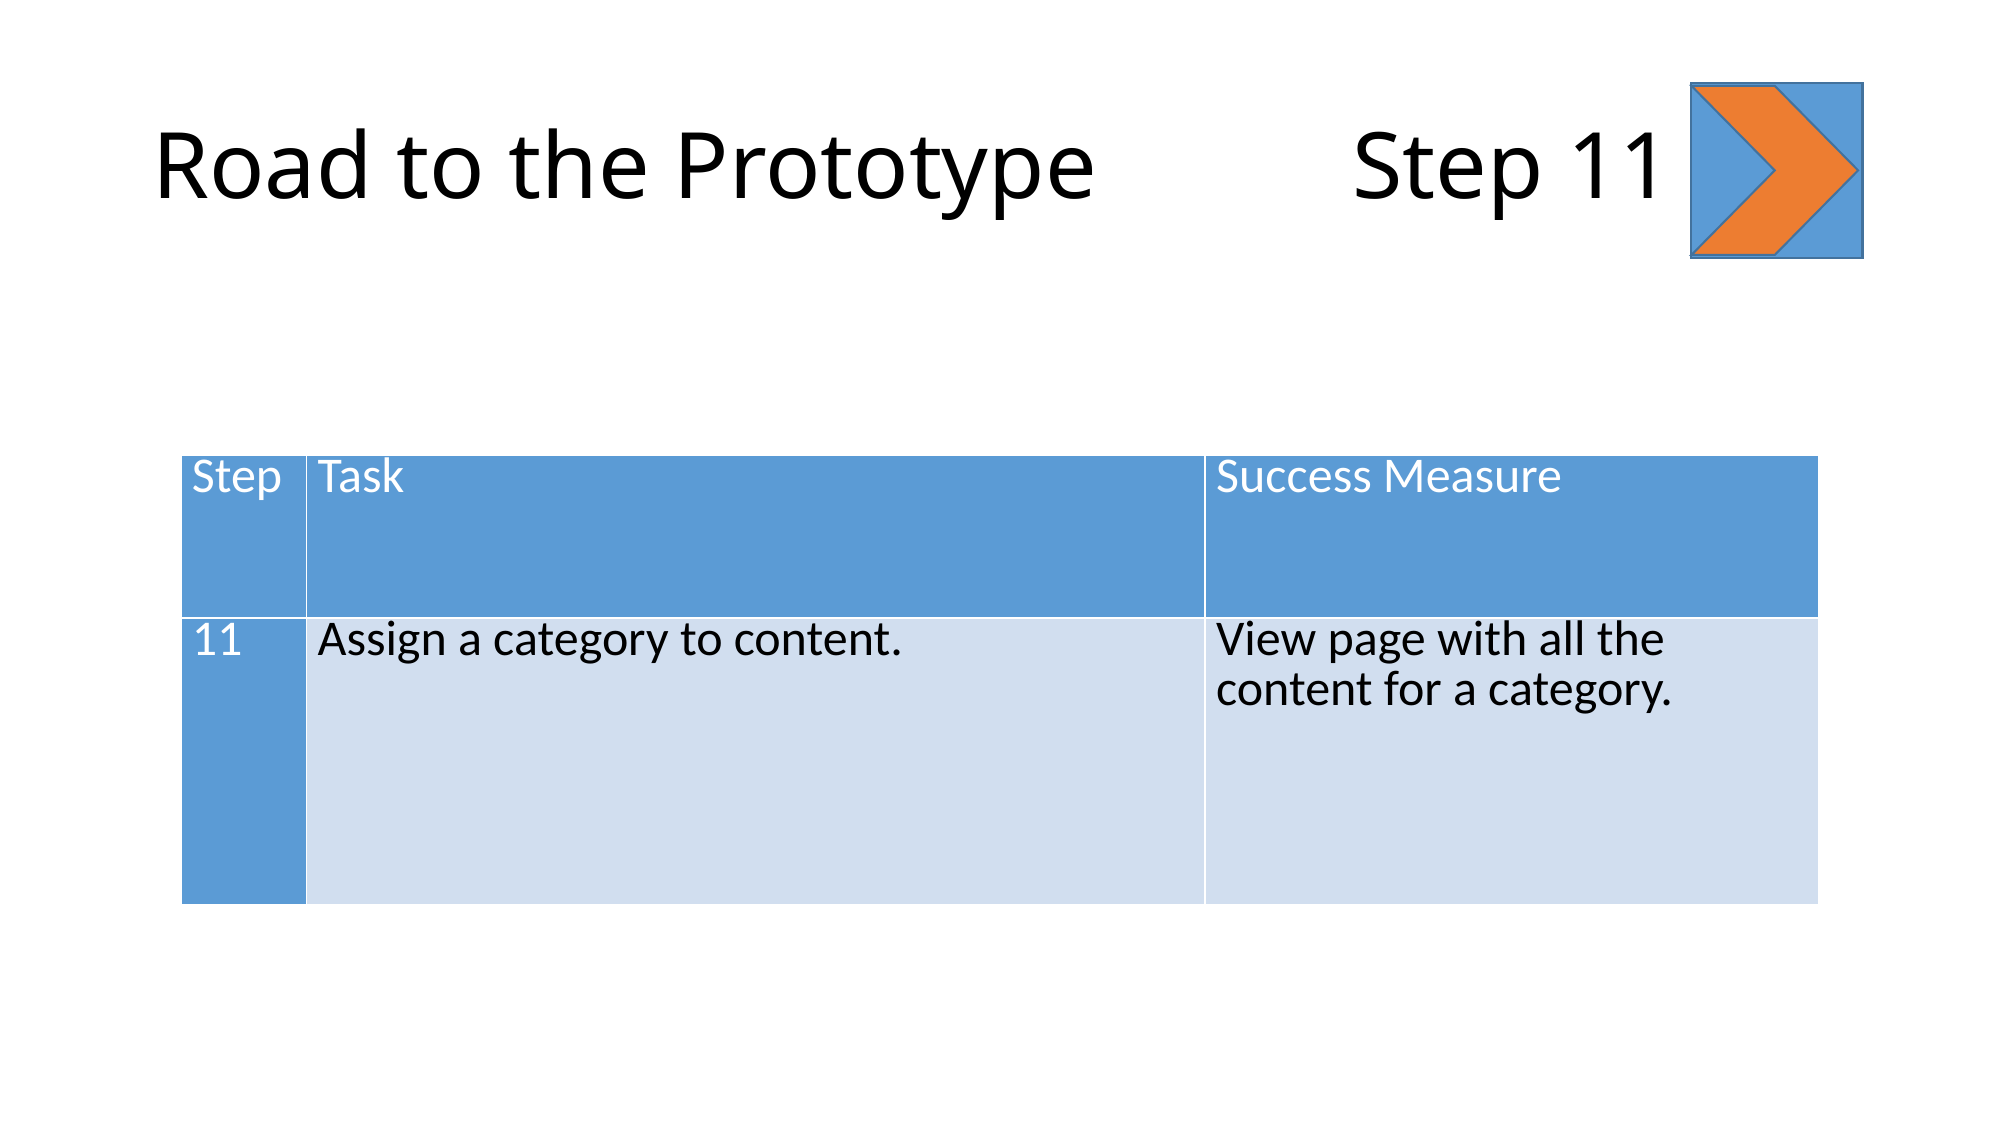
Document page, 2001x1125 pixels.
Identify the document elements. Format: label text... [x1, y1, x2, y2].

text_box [1691, 82, 1863, 258]
table_header Step [182, 456, 306, 617]
table_cell View page with all the content for a category. [1206, 619, 1818, 904]
table_cell 11 [182, 619, 306, 904]
table_header Success Measure [1206, 456, 1818, 617]
table_header Task [307, 456, 1204, 617]
title Road to the Prototype Step 11 [137, 59, 1863, 278]
table_cell Assign a category to content. [307, 619, 1204, 904]
